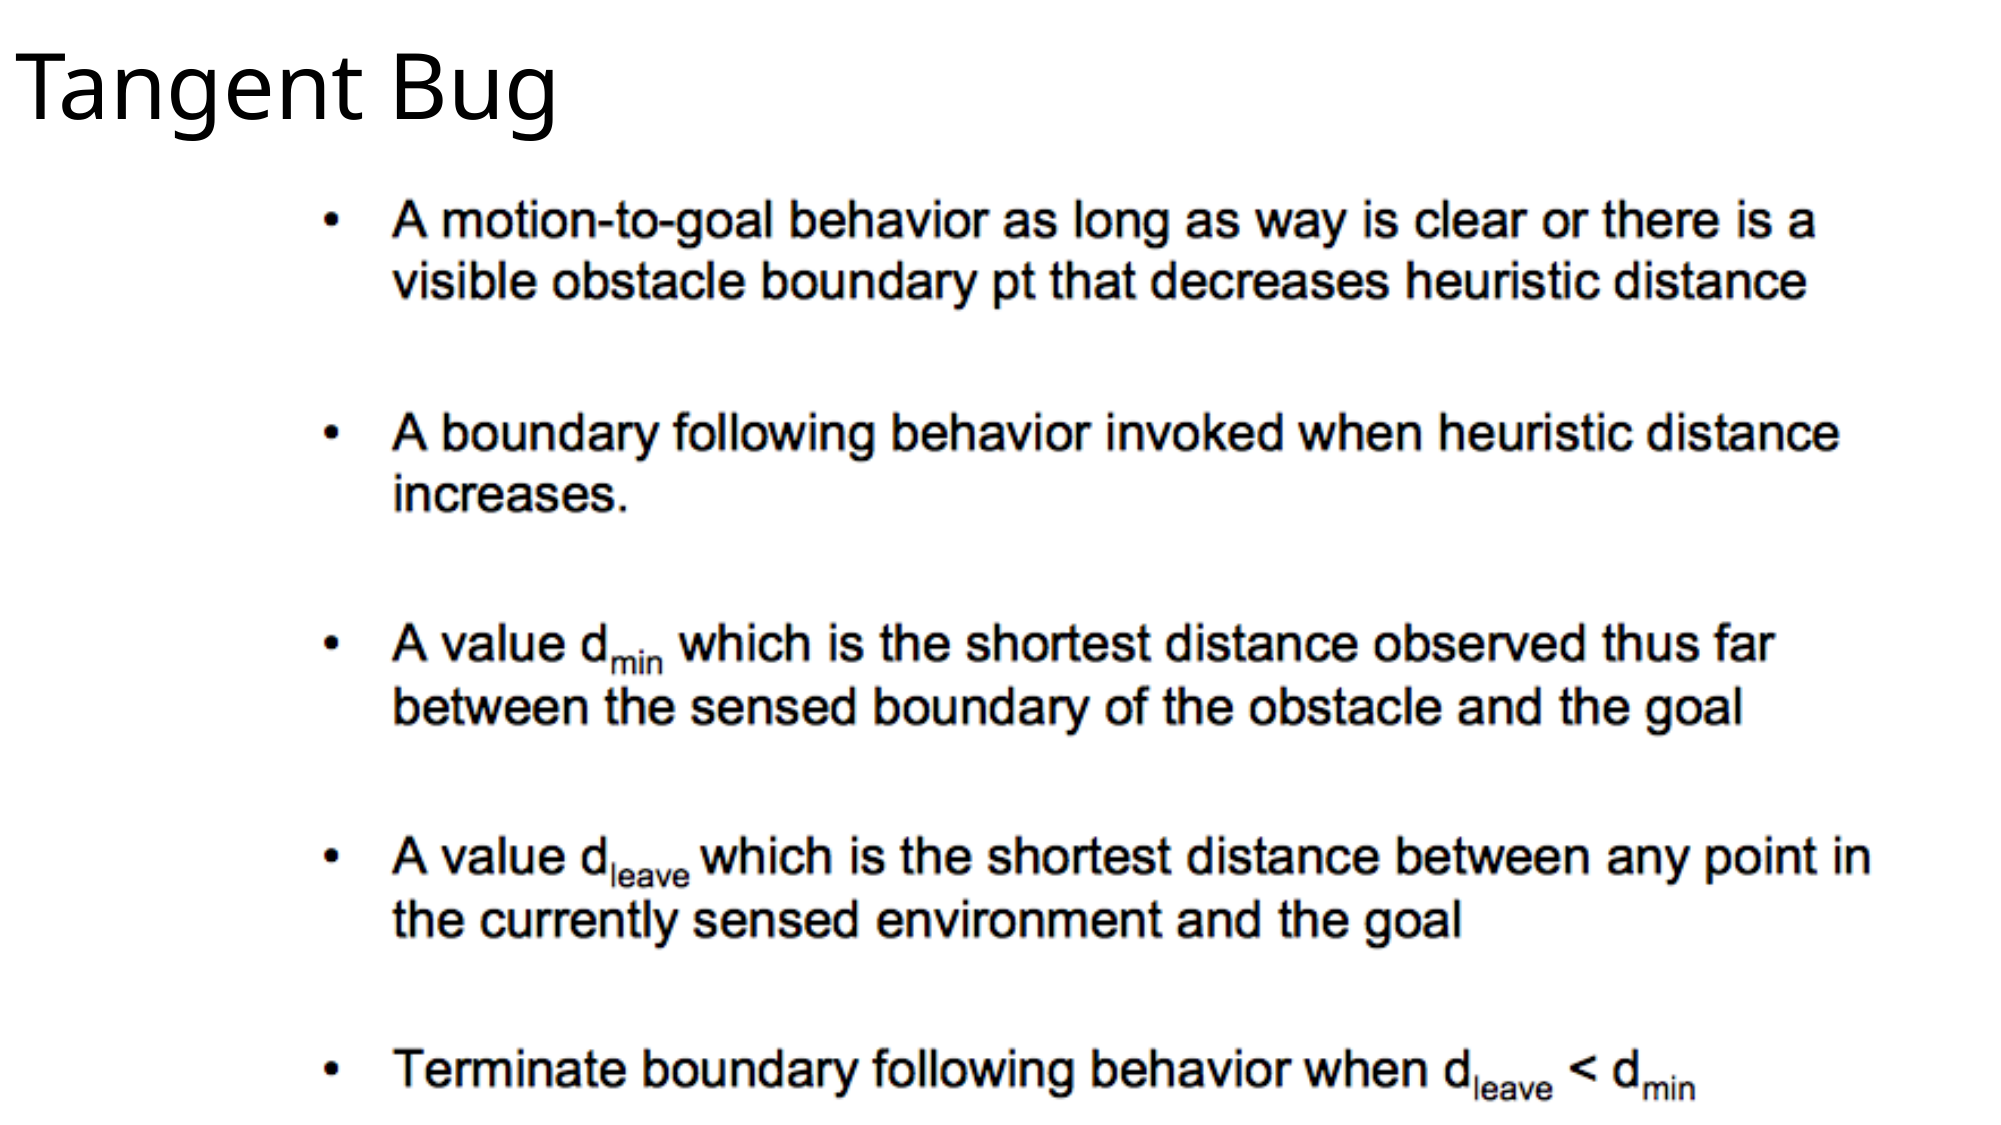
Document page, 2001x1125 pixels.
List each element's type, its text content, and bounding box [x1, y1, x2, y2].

title Tangent Bug [0, 0, 1081, 180]
picture [299, 167, 1897, 1125]
